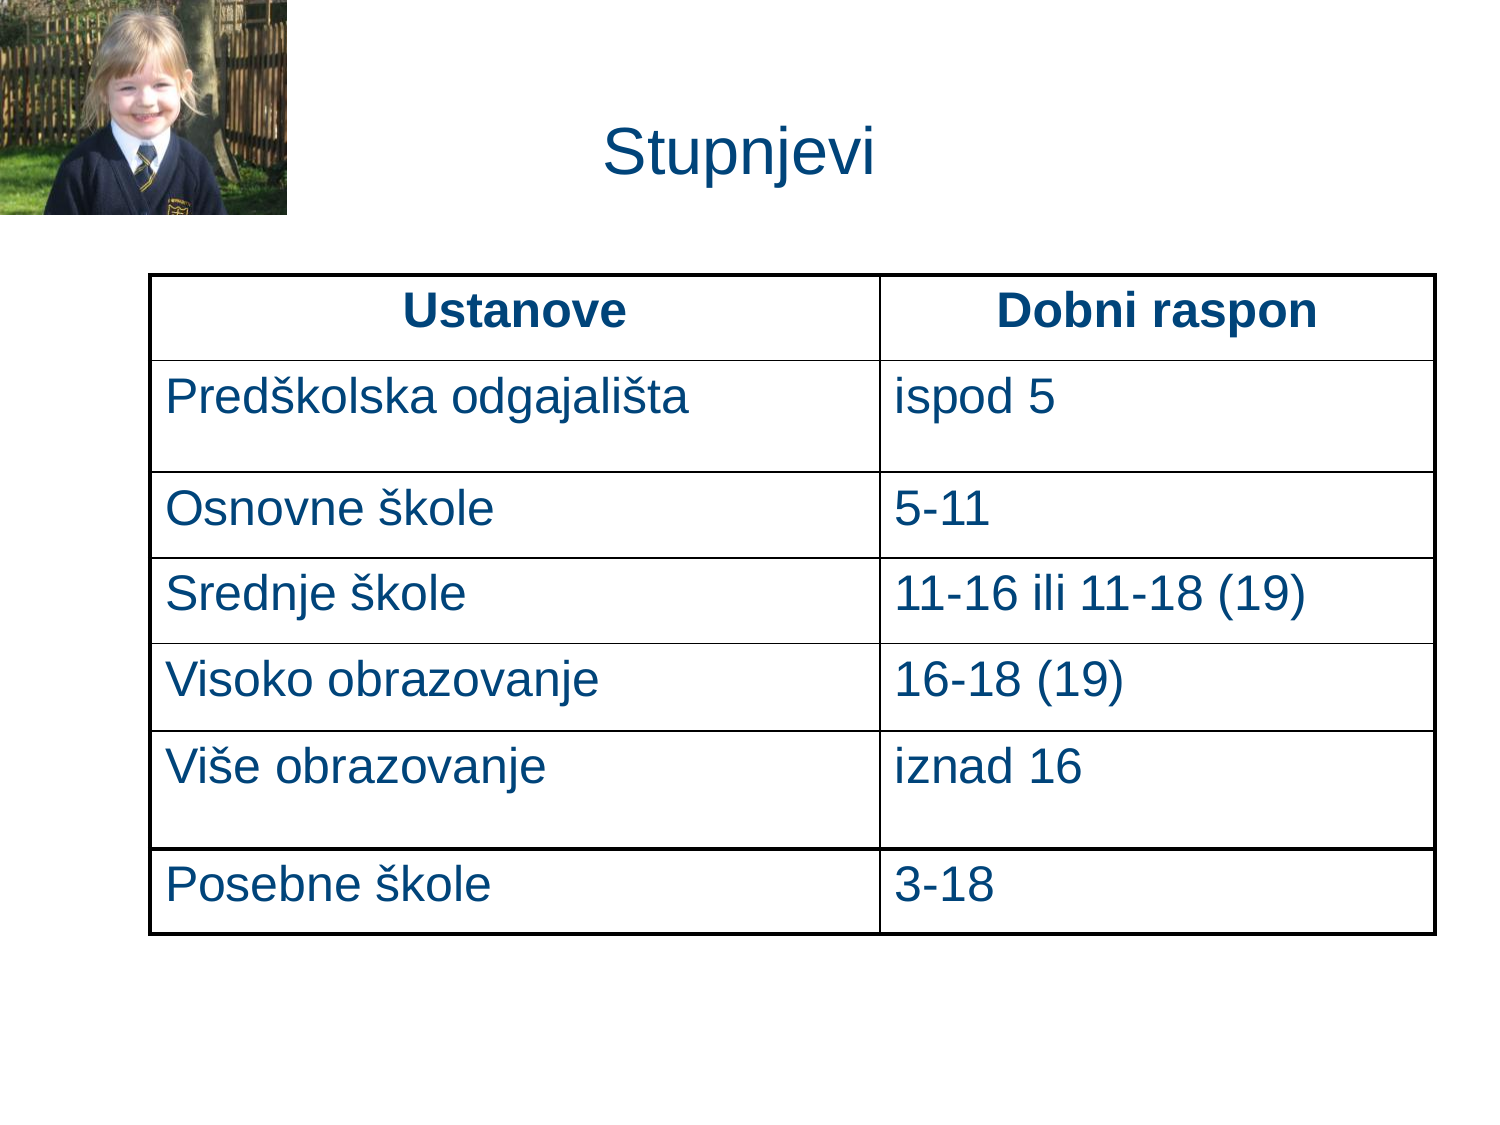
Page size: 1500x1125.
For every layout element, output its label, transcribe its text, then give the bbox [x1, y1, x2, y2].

table_header Ustanove [152, 277, 879, 360]
table_cell 3-18 [881, 851, 1433, 932]
table_cell 16-18 (19) [881, 644, 1433, 730]
table_cell iznad 16 [881, 732, 1433, 847]
picture [0, 0, 287, 216]
table_cell 5-11 [881, 473, 1433, 557]
table_cell Posebne škole [152, 851, 879, 932]
table_cell Osnovne škole [152, 473, 879, 557]
title Stupnjevi [64, 54, 1416, 243]
table_cell ispod 5 [881, 361, 1433, 471]
table_cell Srednje škole [152, 559, 879, 643]
table_header Dobni raspon [881, 277, 1433, 360]
table_cell Više obrazovanje [152, 732, 879, 847]
table_cell Predškolska odgajališta [152, 361, 879, 471]
table_cell 11-16 ili 11-18 (19) [881, 559, 1433, 643]
table_cell Visoko obrazovanje [152, 644, 879, 730]
